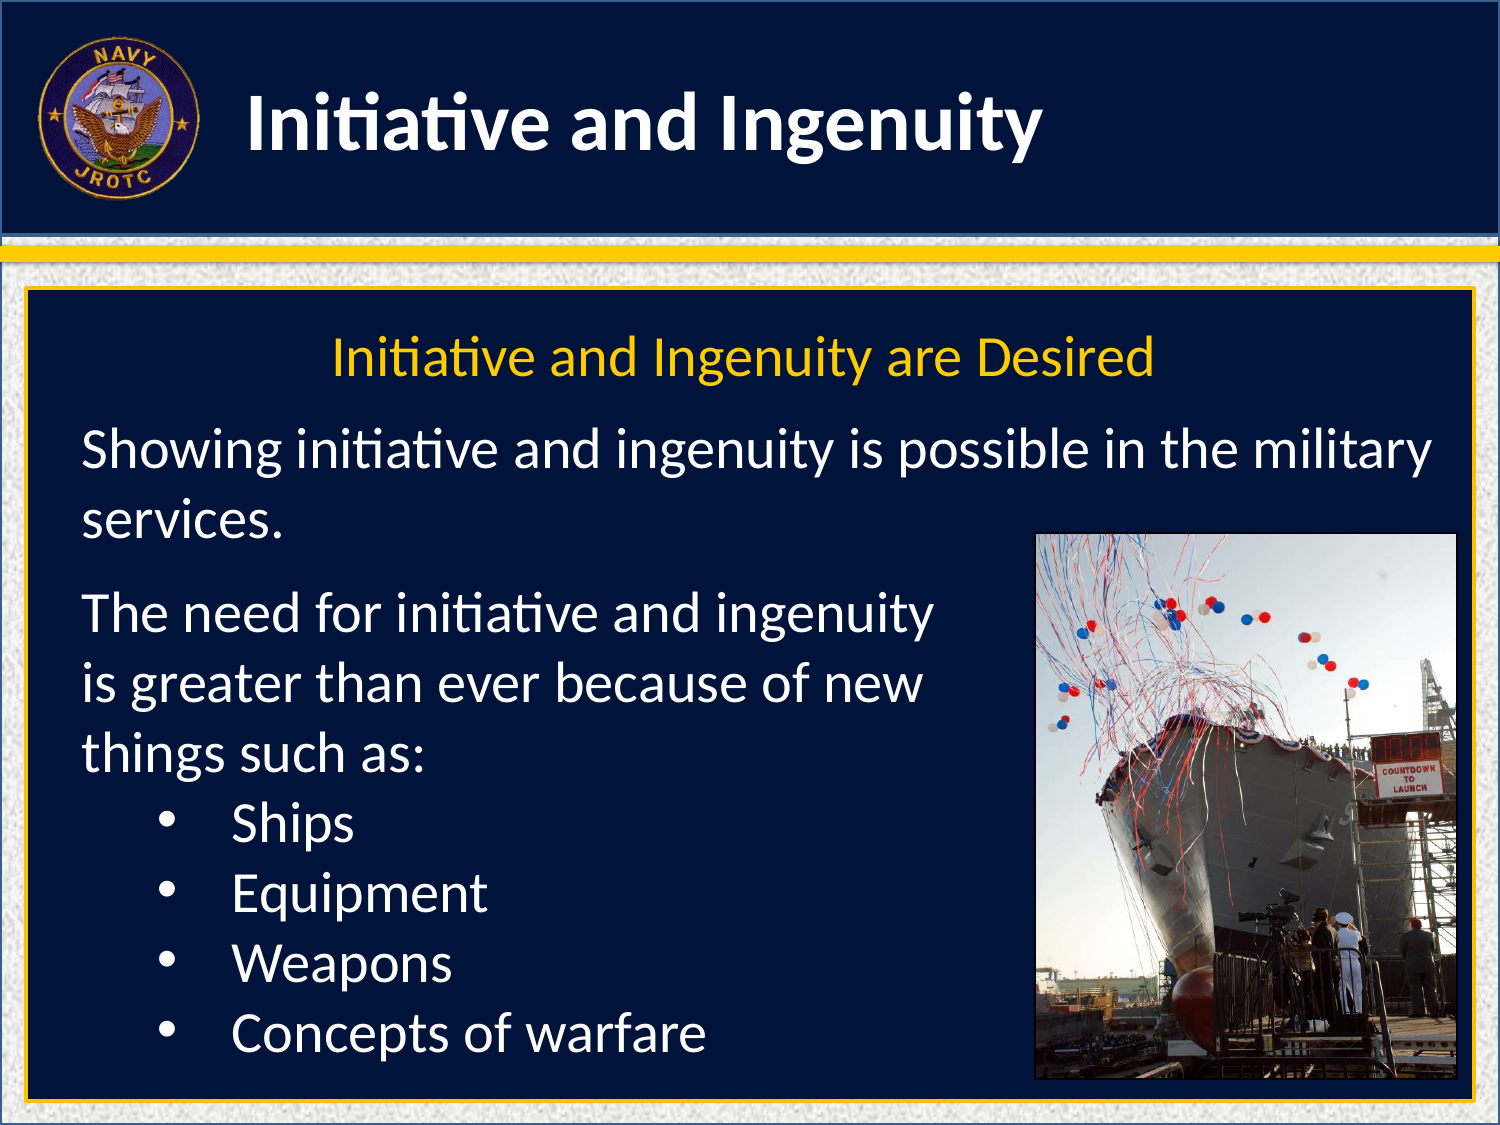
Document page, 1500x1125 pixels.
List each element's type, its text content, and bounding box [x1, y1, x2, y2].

text_box The need for initiative and ingenuity is greater than ever because of new things such as: Ships Equipment Weapons Concepts of warfare [81, 566, 974, 1071]
list Initiative and Ingenuity [243, 64, 1449, 170]
picture [37, 34, 200, 201]
picture [2, 262, 1498, 1123]
text_box Showing initiative and ingenuity is possible in the military services. [81, 402, 1449, 558]
text_box Initiative and Ingenuity are Desired [41, 310, 1446, 395]
picture [2, 237, 1498, 246]
